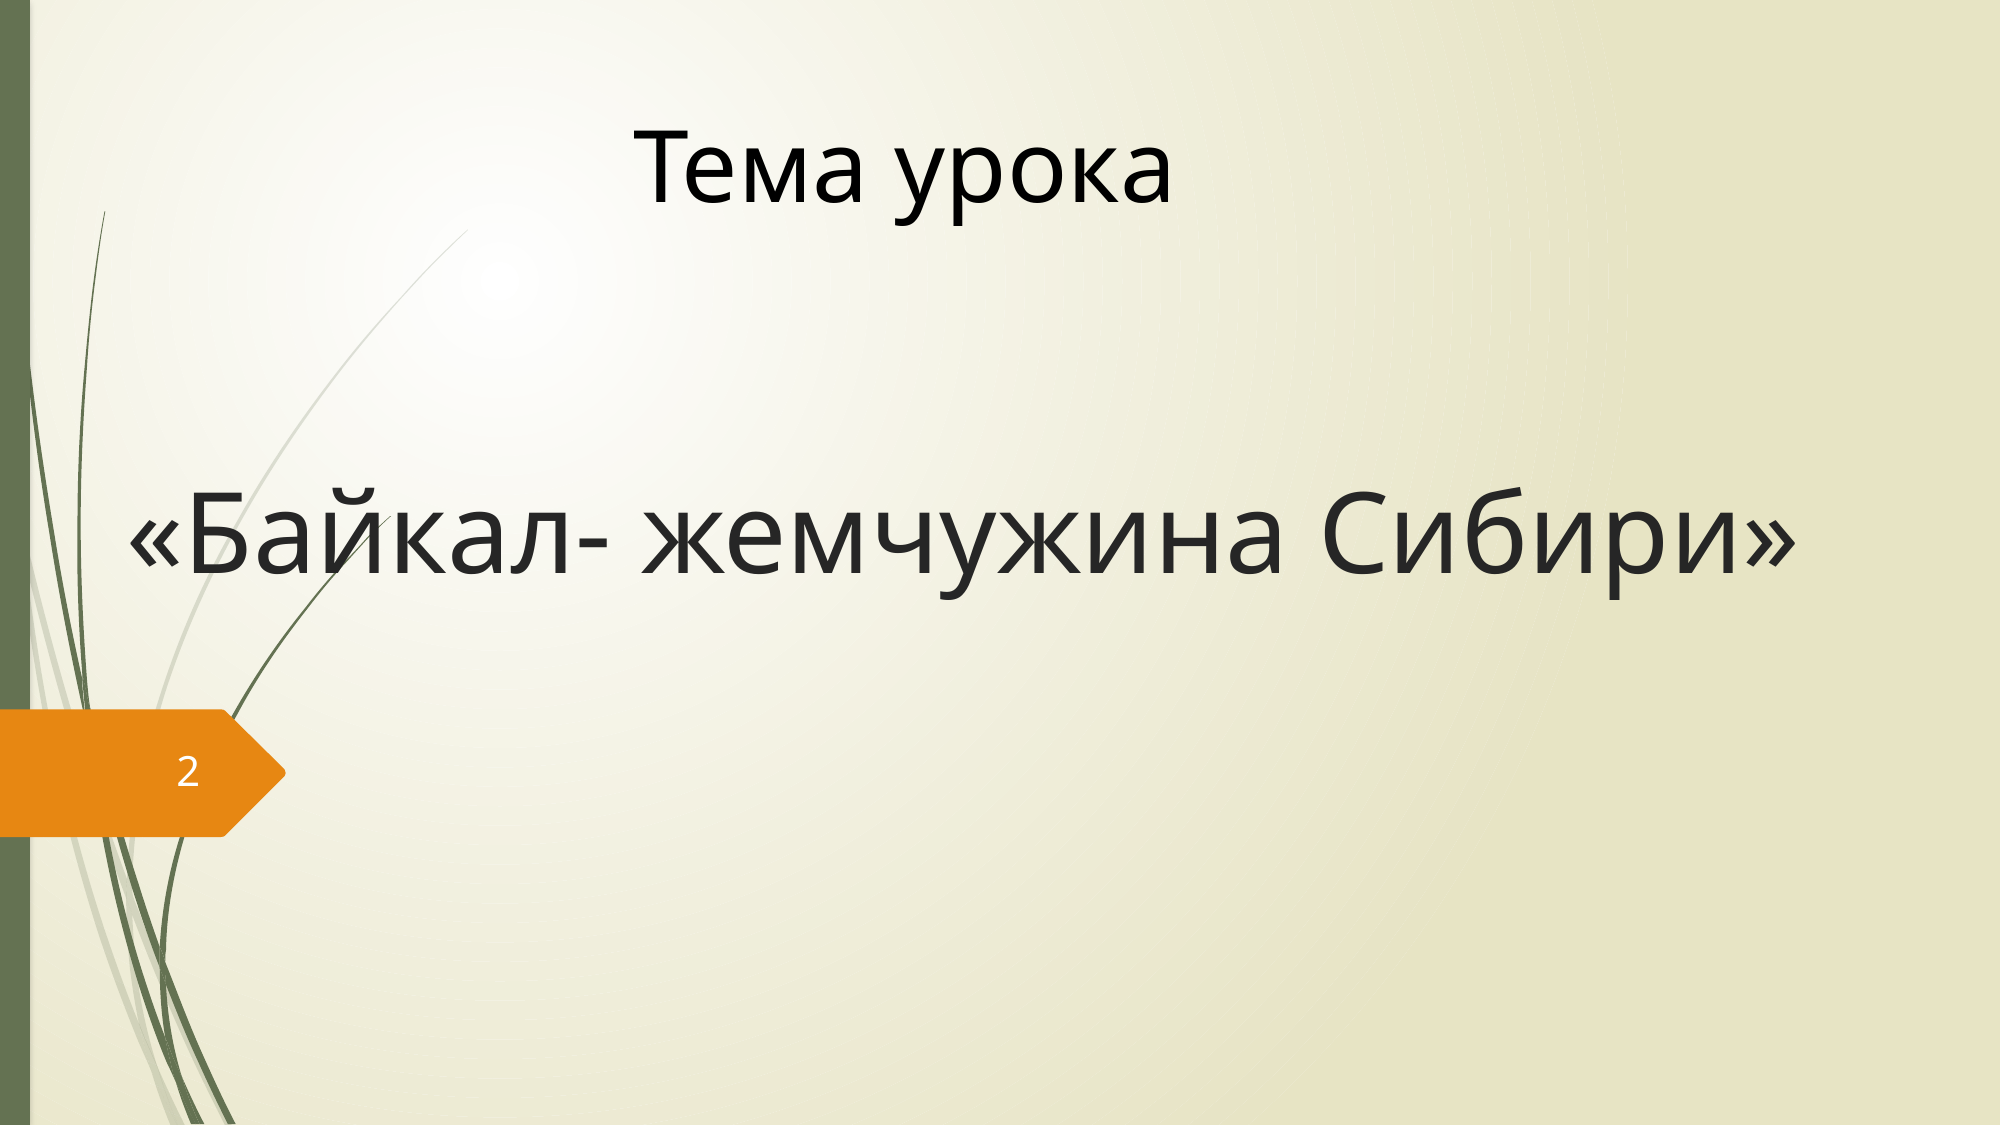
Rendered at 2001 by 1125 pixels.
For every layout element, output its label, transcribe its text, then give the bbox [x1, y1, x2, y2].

slide_number 2 [87, 743, 216, 803]
title «Байкал- жемчужина Сибири» [111, 295, 1940, 605]
text_box Тема урока [378, 95, 1433, 230]
